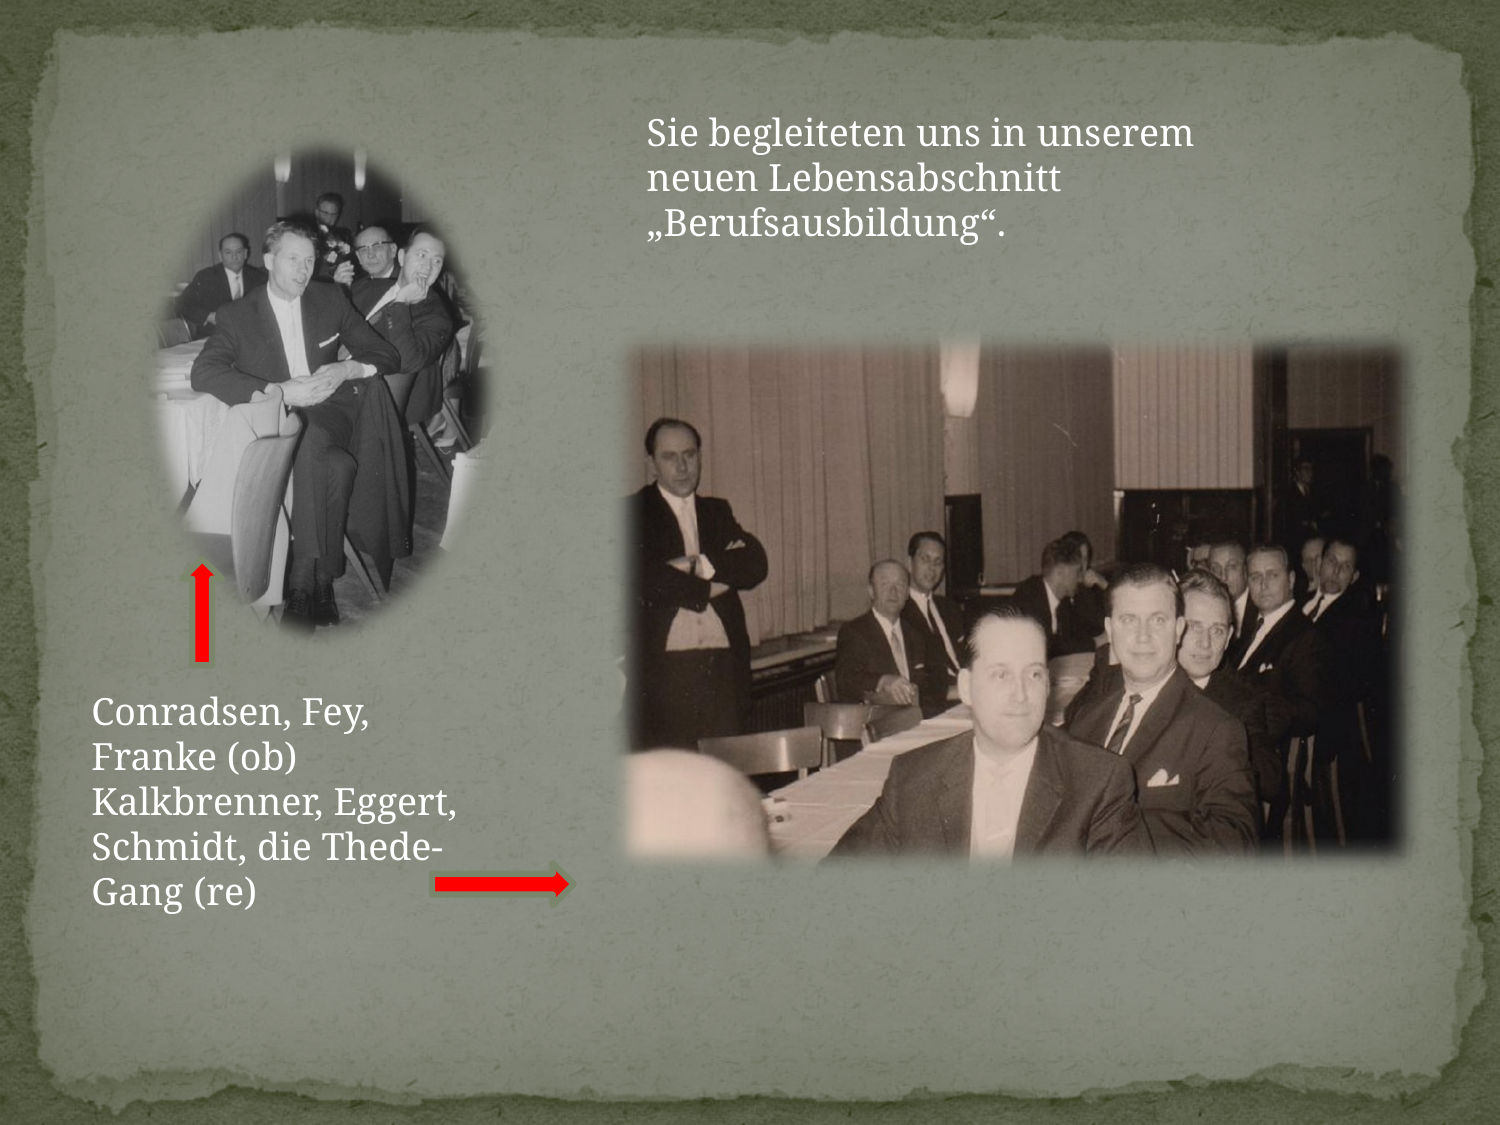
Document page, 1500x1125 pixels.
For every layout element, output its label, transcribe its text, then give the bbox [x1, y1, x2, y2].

picture [610, 328, 1424, 875]
text_box Conradsen, Fey, Franke (ob) Kalkbrenner, Eggert, Schmidt, die Thede-Gang (re) [76, 680, 514, 921]
text_box Sie begleiteten uns in unserem neuen Lebensabschnitt „Berufsausbildung“. [631, 101, 1306, 252]
text_box [428, 860, 577, 908]
text_box [189, 662, 216, 669]
picture [141, 133, 502, 651]
